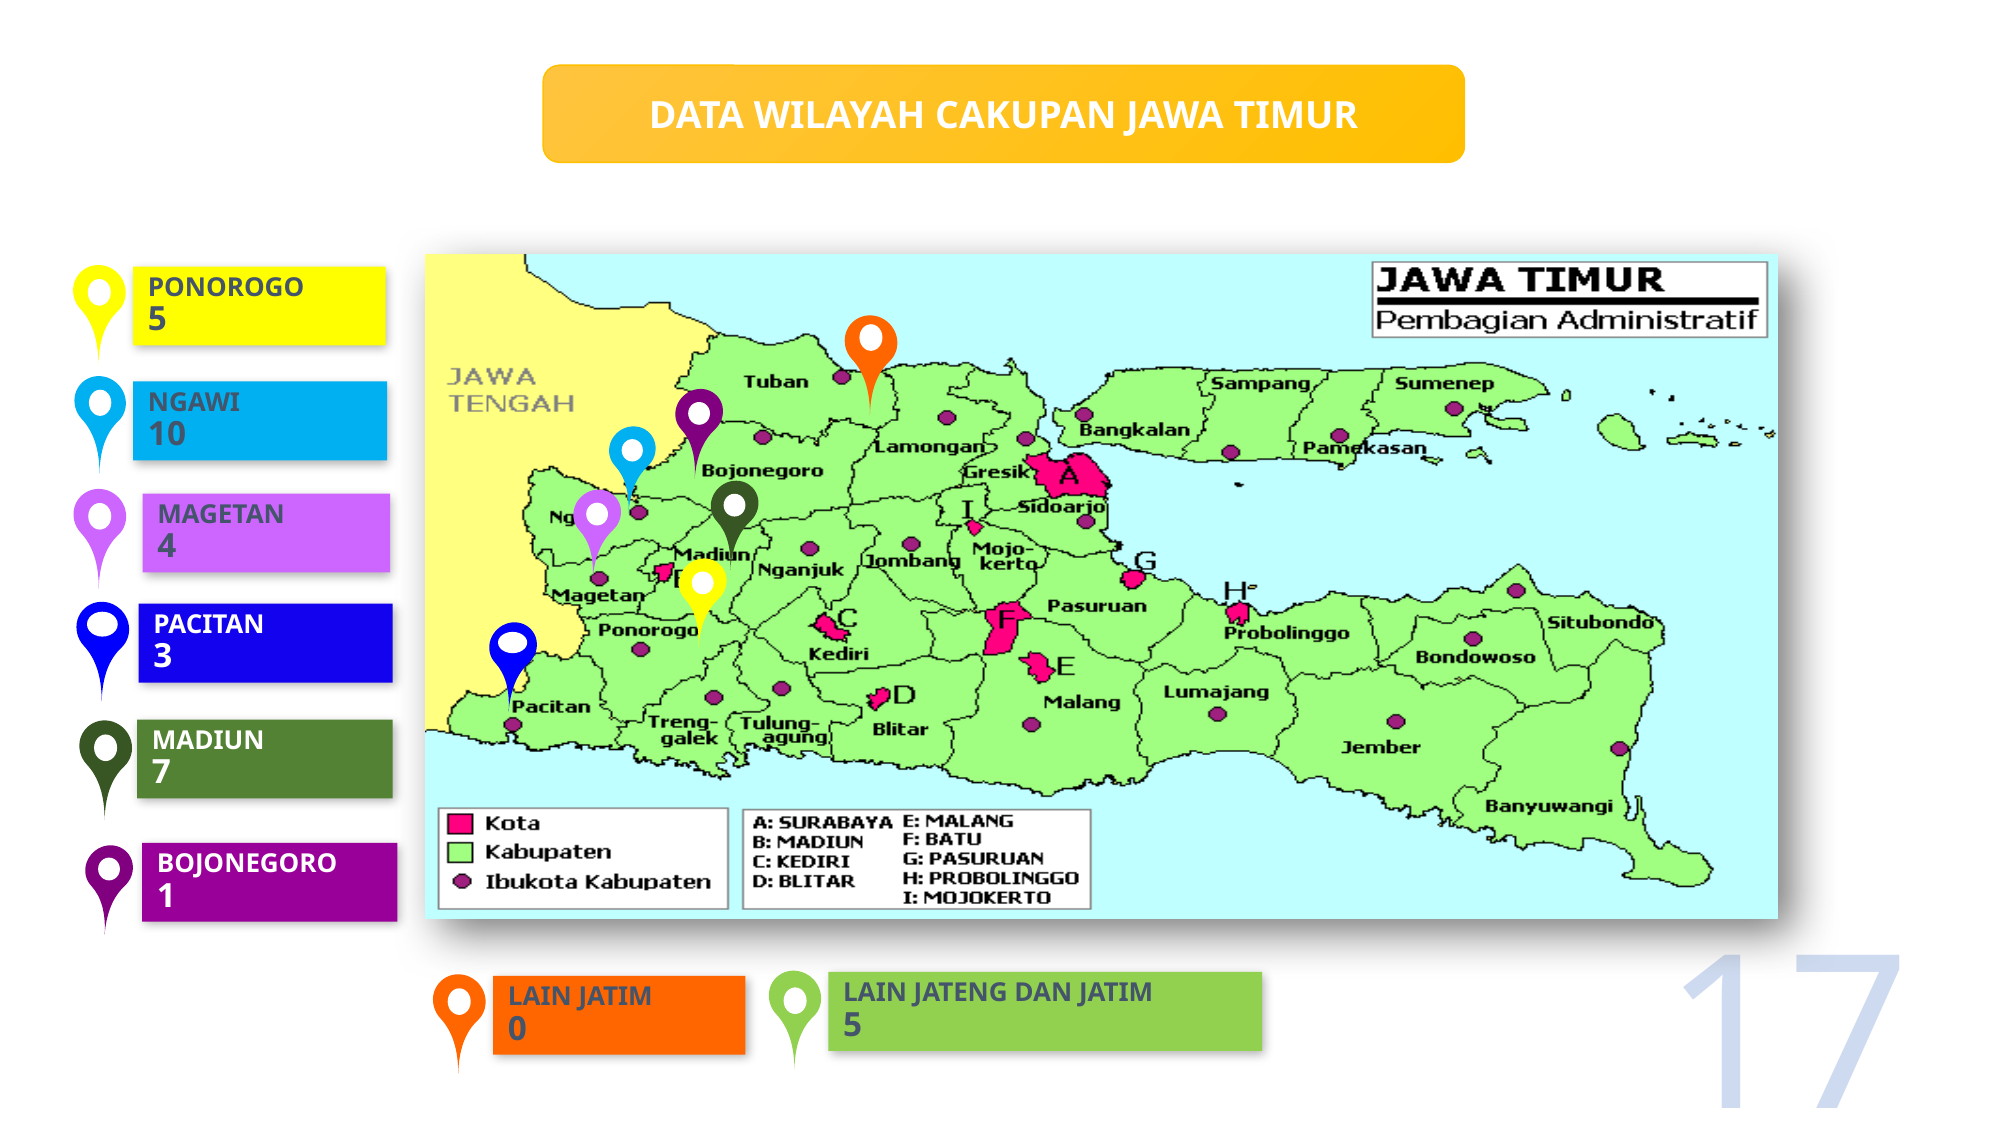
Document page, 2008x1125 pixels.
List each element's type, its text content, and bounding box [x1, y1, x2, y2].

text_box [73, 264, 386, 347]
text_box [769, 969, 821, 1024]
text_box LAIN JATENG DAN JATIM 5 [828, 971, 1263, 1051]
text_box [74, 375, 388, 462]
text_box DATA WILAYAH CAKUPAN JAWA TIMUR [542, 64, 1466, 164]
slide_number 17 [1443, 963, 1926, 1125]
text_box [76, 601, 393, 684]
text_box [433, 973, 746, 1056]
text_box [73, 488, 391, 574]
text_box [97, 856, 121, 882]
text_box BOJONEGORO 1 [142, 842, 398, 922]
text_box [84, 844, 134, 936]
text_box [424, 254, 1779, 919]
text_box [79, 719, 393, 800]
